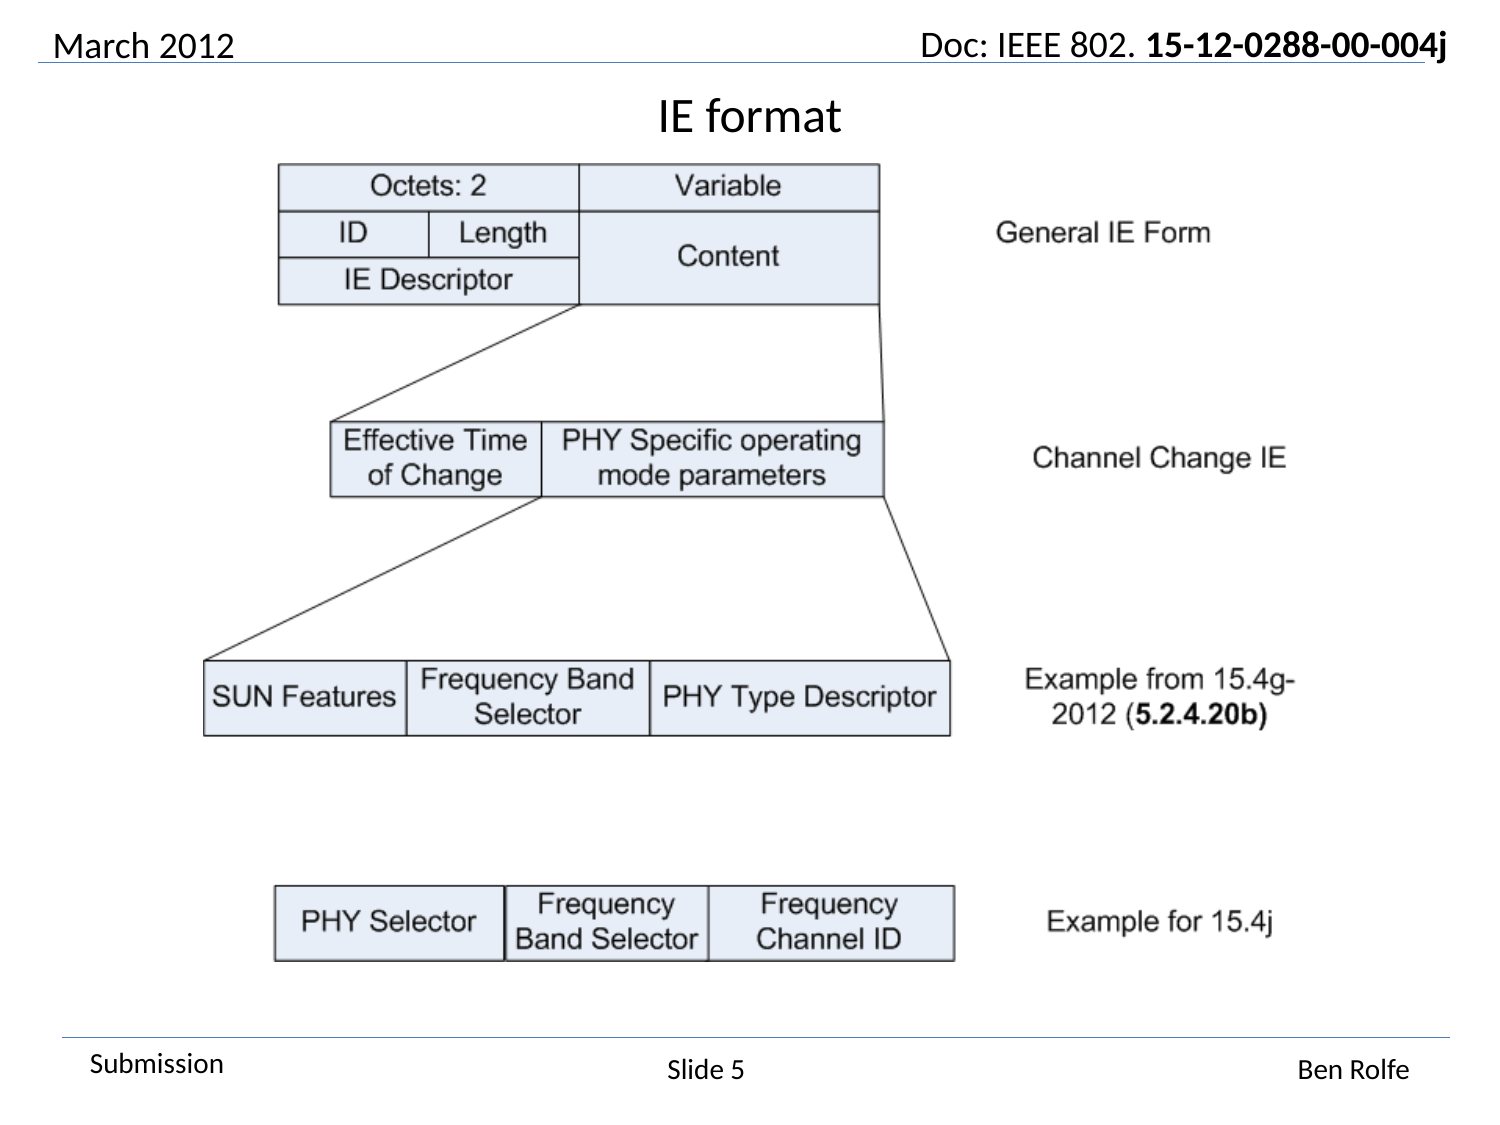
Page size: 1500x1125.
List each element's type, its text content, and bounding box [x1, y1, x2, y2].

title IE format [75, 75, 1425, 150]
footer Ben Rolfe [950, 1037, 1425, 1098]
picture [203, 162, 1297, 962]
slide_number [37, 12, 388, 75]
slide_number Slide 5 [512, 1037, 900, 1098]
